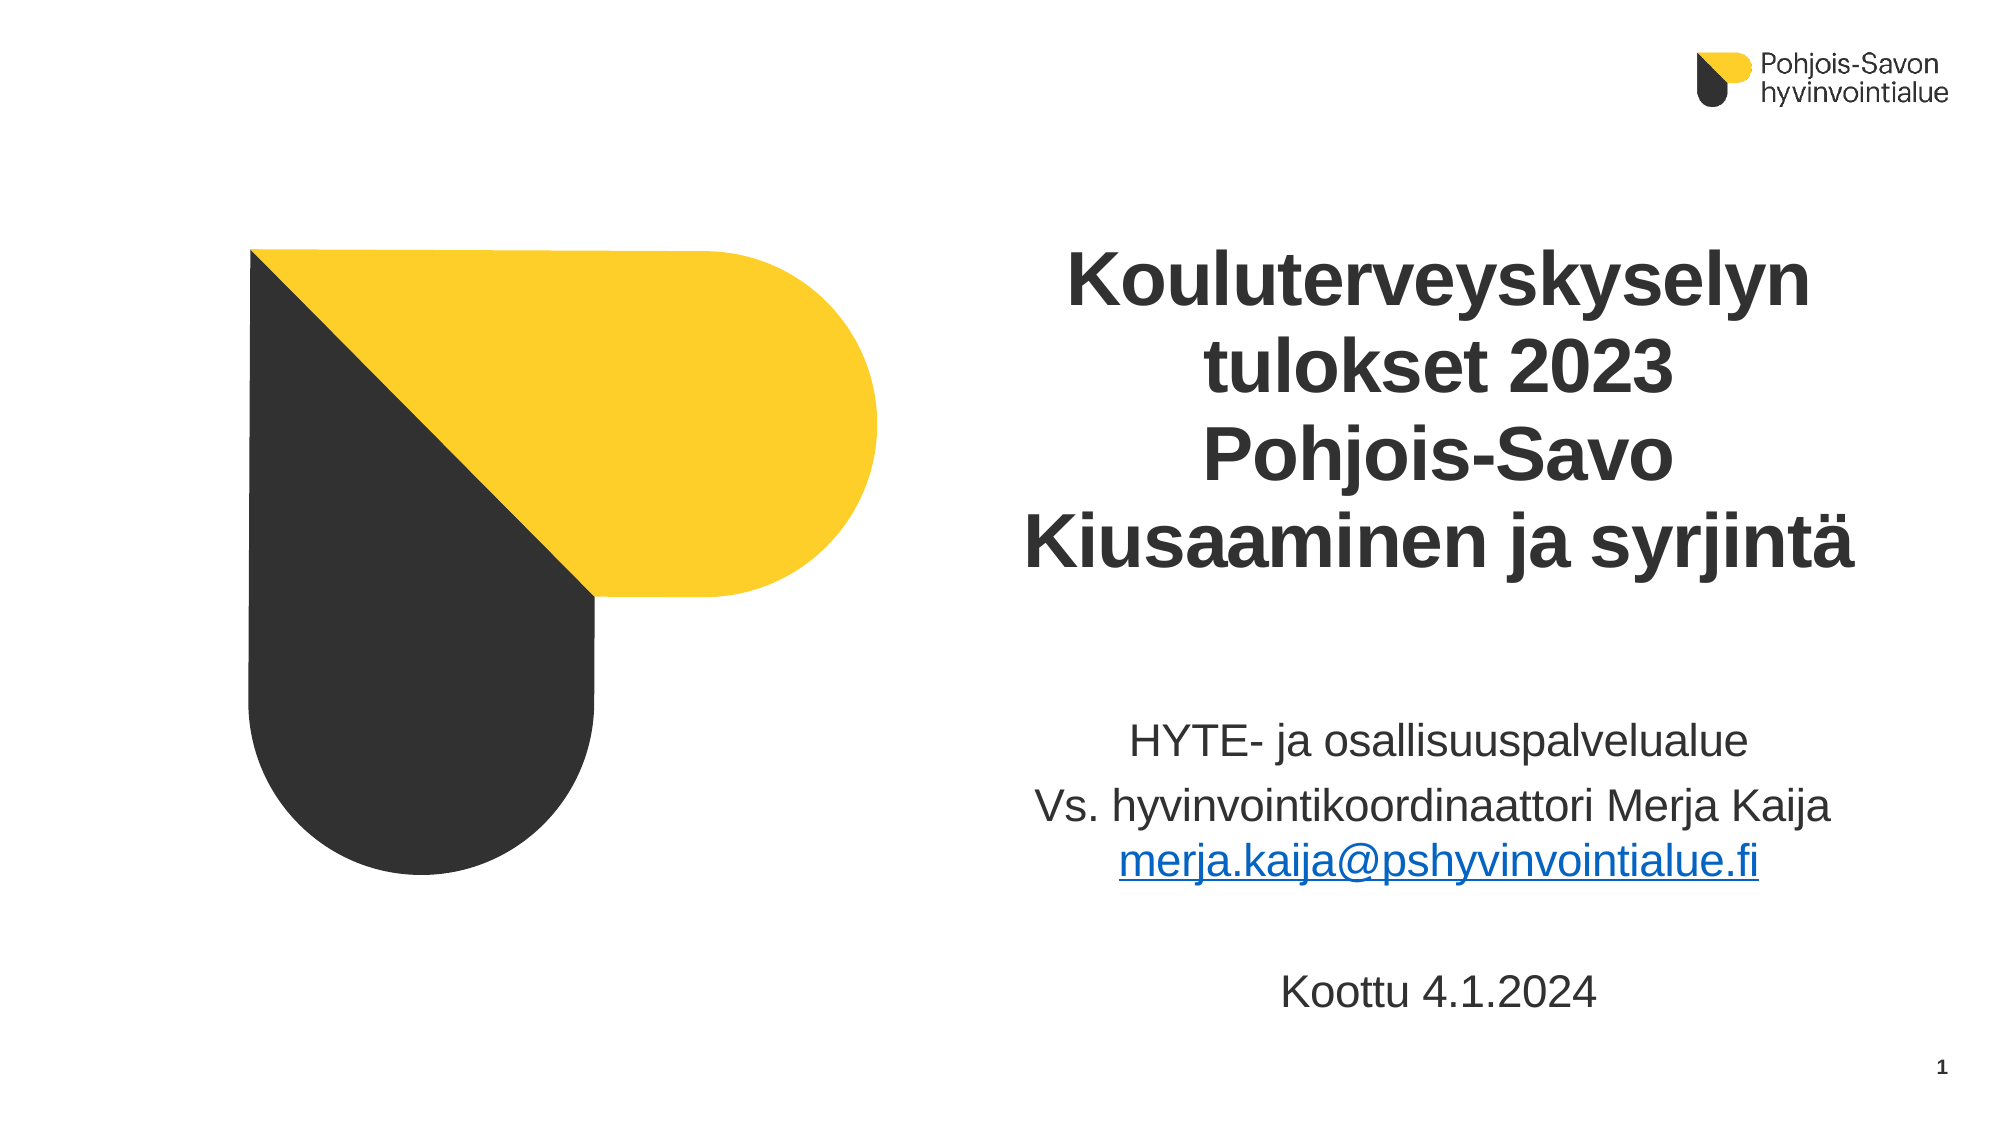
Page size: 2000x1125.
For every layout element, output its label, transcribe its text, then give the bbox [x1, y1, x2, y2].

picture [1697, 52, 1948, 107]
subtitle HYTE- ja osallisuuspalvelualue Vs. hyvinvointikoordinaattori Merja Kaija merja.kaija@pshyvinvointialue.fi Koottu 4.1.2024 [999, 710, 1879, 910]
title Kouluterveyskyselyn tulokset 2023 Pohjois-Savo Kiusaaminen ja syrjintä [999, 235, 1879, 641]
slide_number 1 [1498, 1036, 1949, 1097]
